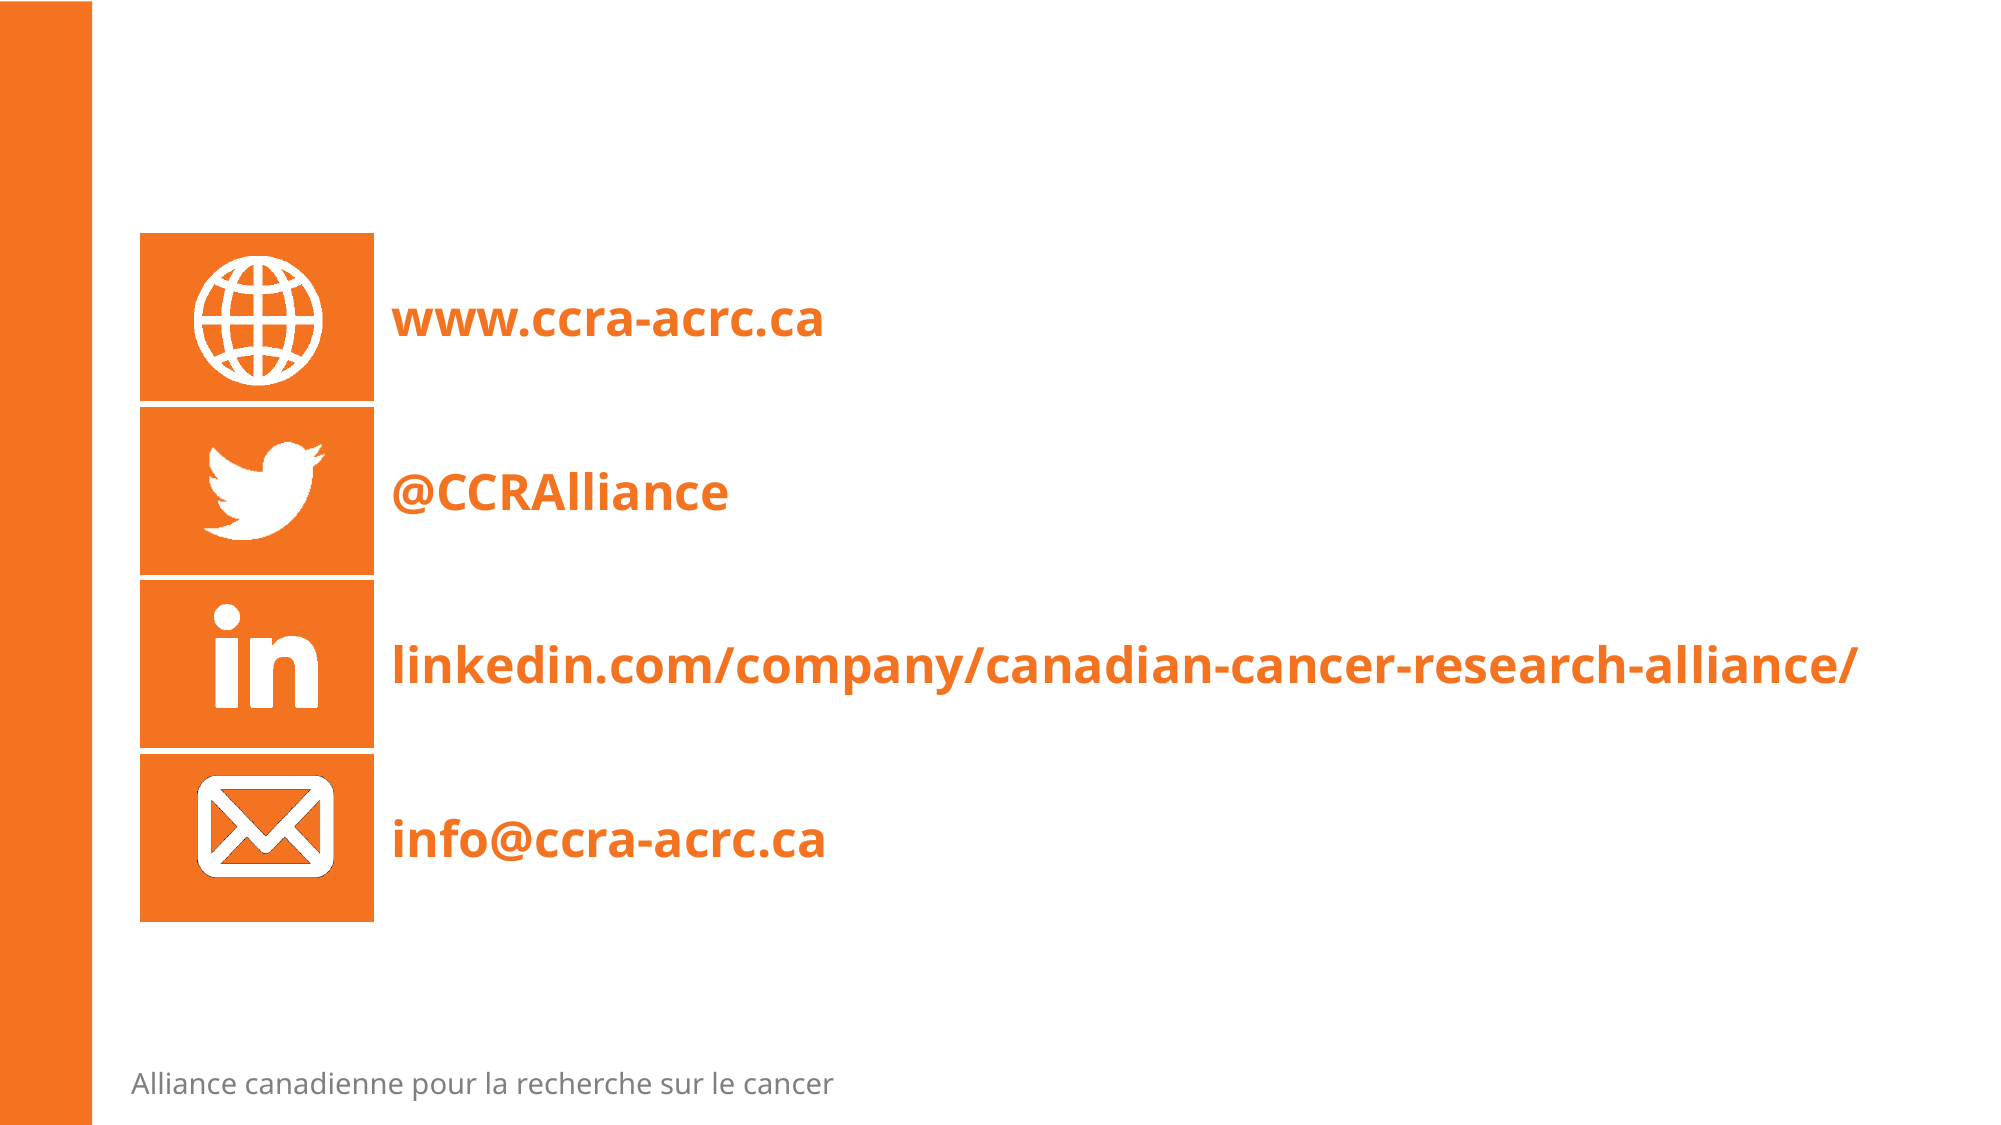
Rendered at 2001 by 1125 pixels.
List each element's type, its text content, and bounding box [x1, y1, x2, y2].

table_cell info@ccra-acrc.ca [379, 751, 1897, 925]
table_cell linkedin.com/company/canadian-cancer-research-alliance/ [379, 578, 1897, 751]
table_header [140, 233, 374, 401]
table_cell [140, 754, 374, 922]
picture [184, 425, 346, 556]
picture [184, 247, 330, 393]
picture [197, 587, 334, 724]
table_header www.ccra-acrc.ca [379, 231, 1897, 404]
table_cell [140, 580, 374, 748]
table_cell @CCRAlliance [379, 404, 1897, 578]
table_cell [140, 407, 374, 575]
picture [197, 758, 334, 895]
